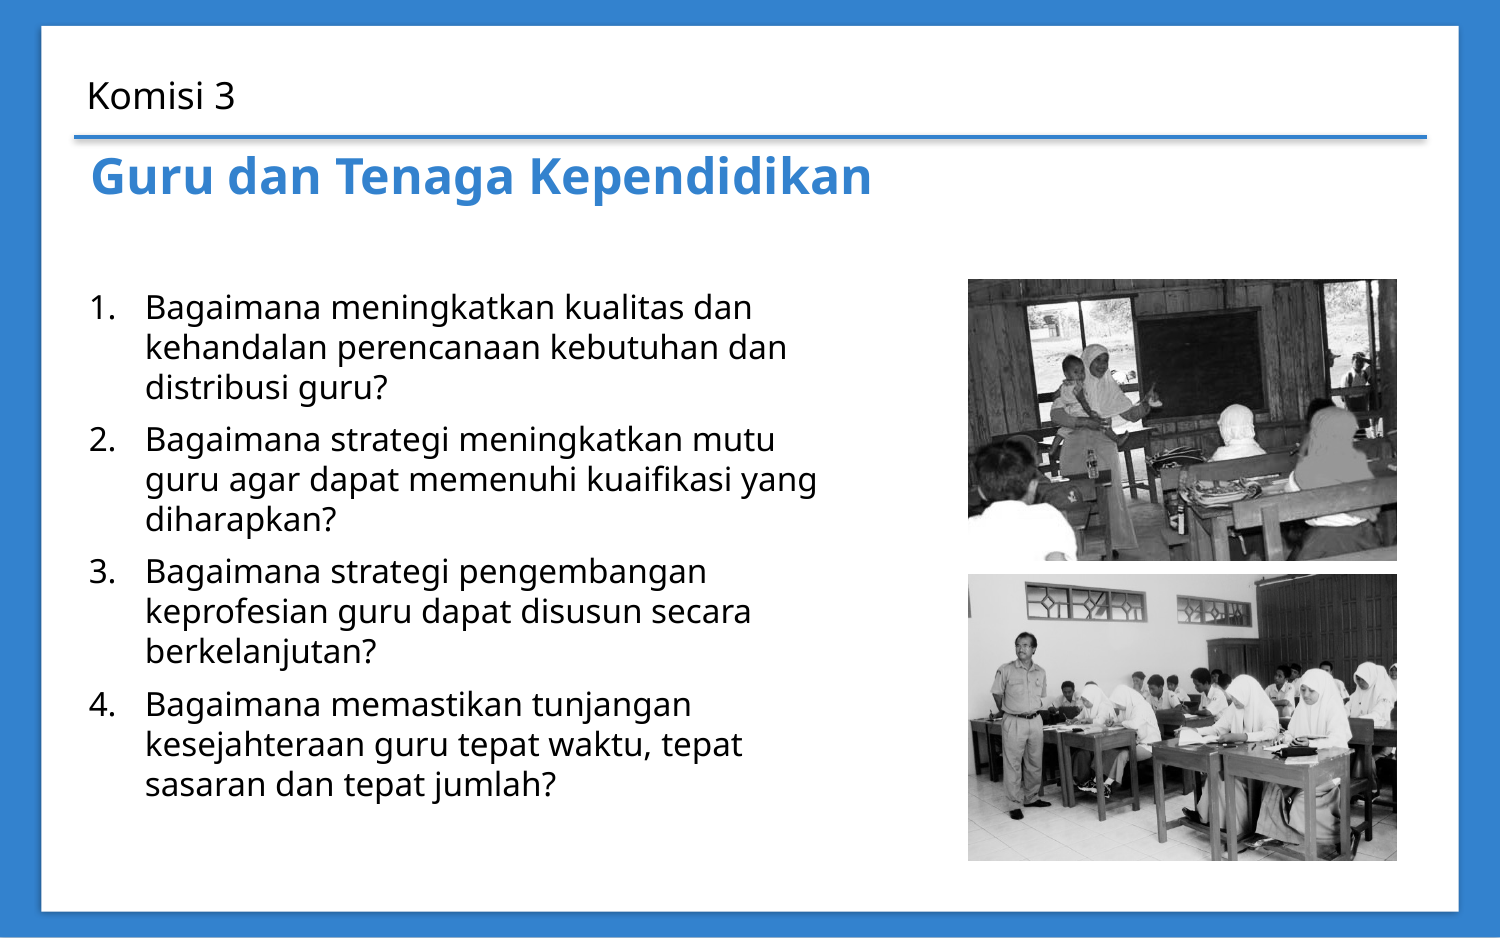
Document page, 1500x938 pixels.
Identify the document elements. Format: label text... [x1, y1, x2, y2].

text_box Guru dan Tenaga Kependidikan [75, 147, 889, 212]
picture [968, 279, 1397, 561]
text_box Bagaimana meningkatkan kualitas dan kehandalan perencanaan kebutuhan dan distribusi guru? Bagaimana strategi meningkatkan mutu guru agar dapat memenuhi kuaifikasi yang diharapkan? Bagaimana strategi pengembangan keprofesian guru dapat disusun secara berkelanjutan? Bagaimana memastikan tunjangan kesejahteraan guru tepat waktu, tepat sasaran dan tepat jumlah? [74, 278, 859, 810]
picture [968, 574, 1397, 861]
text_box Komisi 3 [71, 64, 251, 125]
